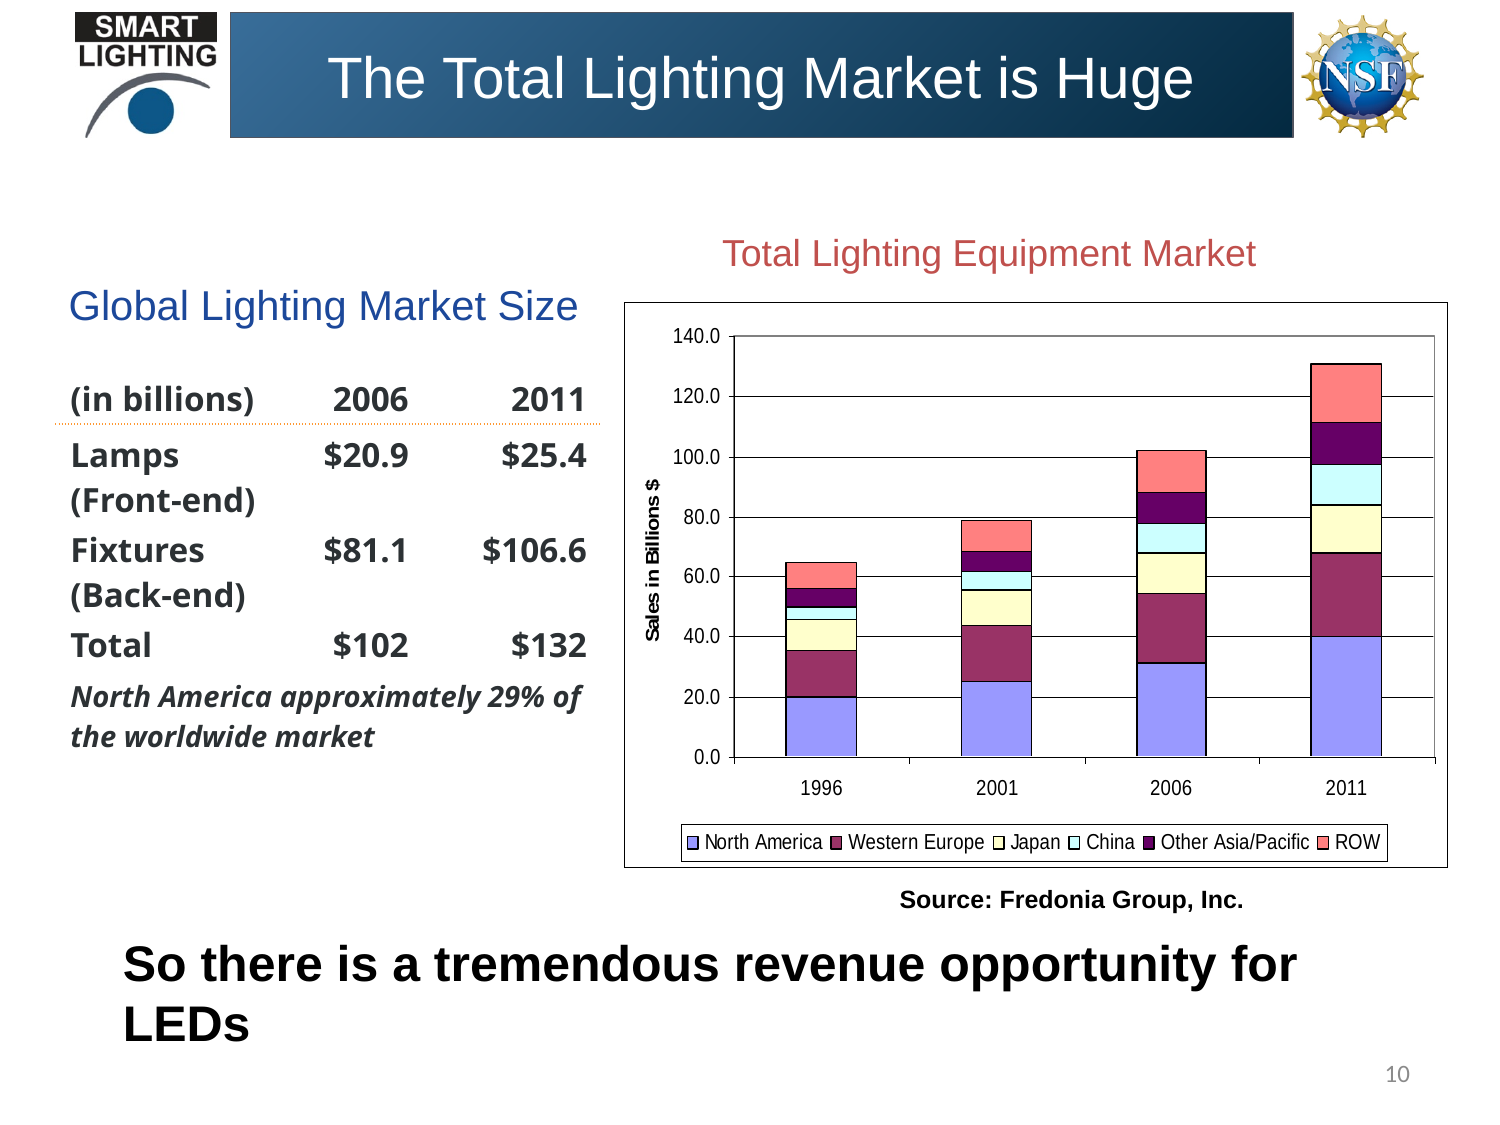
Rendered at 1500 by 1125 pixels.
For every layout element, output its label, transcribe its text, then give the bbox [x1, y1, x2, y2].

table_header (in billions) [55, 369, 293, 424]
table_cell $81.1 [293, 519, 424, 614]
table_cell $102 [293, 614, 424, 669]
picture [75, 12, 217, 138]
table_cell Fixtures (Back-end) [55, 519, 293, 614]
table_header 2011 [424, 369, 602, 424]
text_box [616, 221, 1455, 876]
text_box So there is a tremendous revenue opportunity for LEDs [108, 923, 1359, 1059]
text_box Global Lighting Market Size [53, 270, 611, 336]
table_header 2006 [293, 369, 424, 424]
slide_number 10 [1074, 1042, 1425, 1103]
text_box Source: Fredonia Group, Inc. [884, 884, 1326, 921]
title The Total Lighting Market is Huge [230, 12, 1294, 138]
picture [1299, 12, 1425, 139]
table_cell Total [55, 614, 293, 669]
table_cell $25.4 [424, 424, 602, 519]
table_cell Lamps (Front-end) [55, 424, 293, 519]
table_cell $106.6 [424, 519, 602, 614]
table_cell $20.9 [293, 424, 424, 519]
table_cell North America approximately 29% of the worldwide market [55, 669, 602, 804]
table_cell $132 [424, 614, 602, 669]
